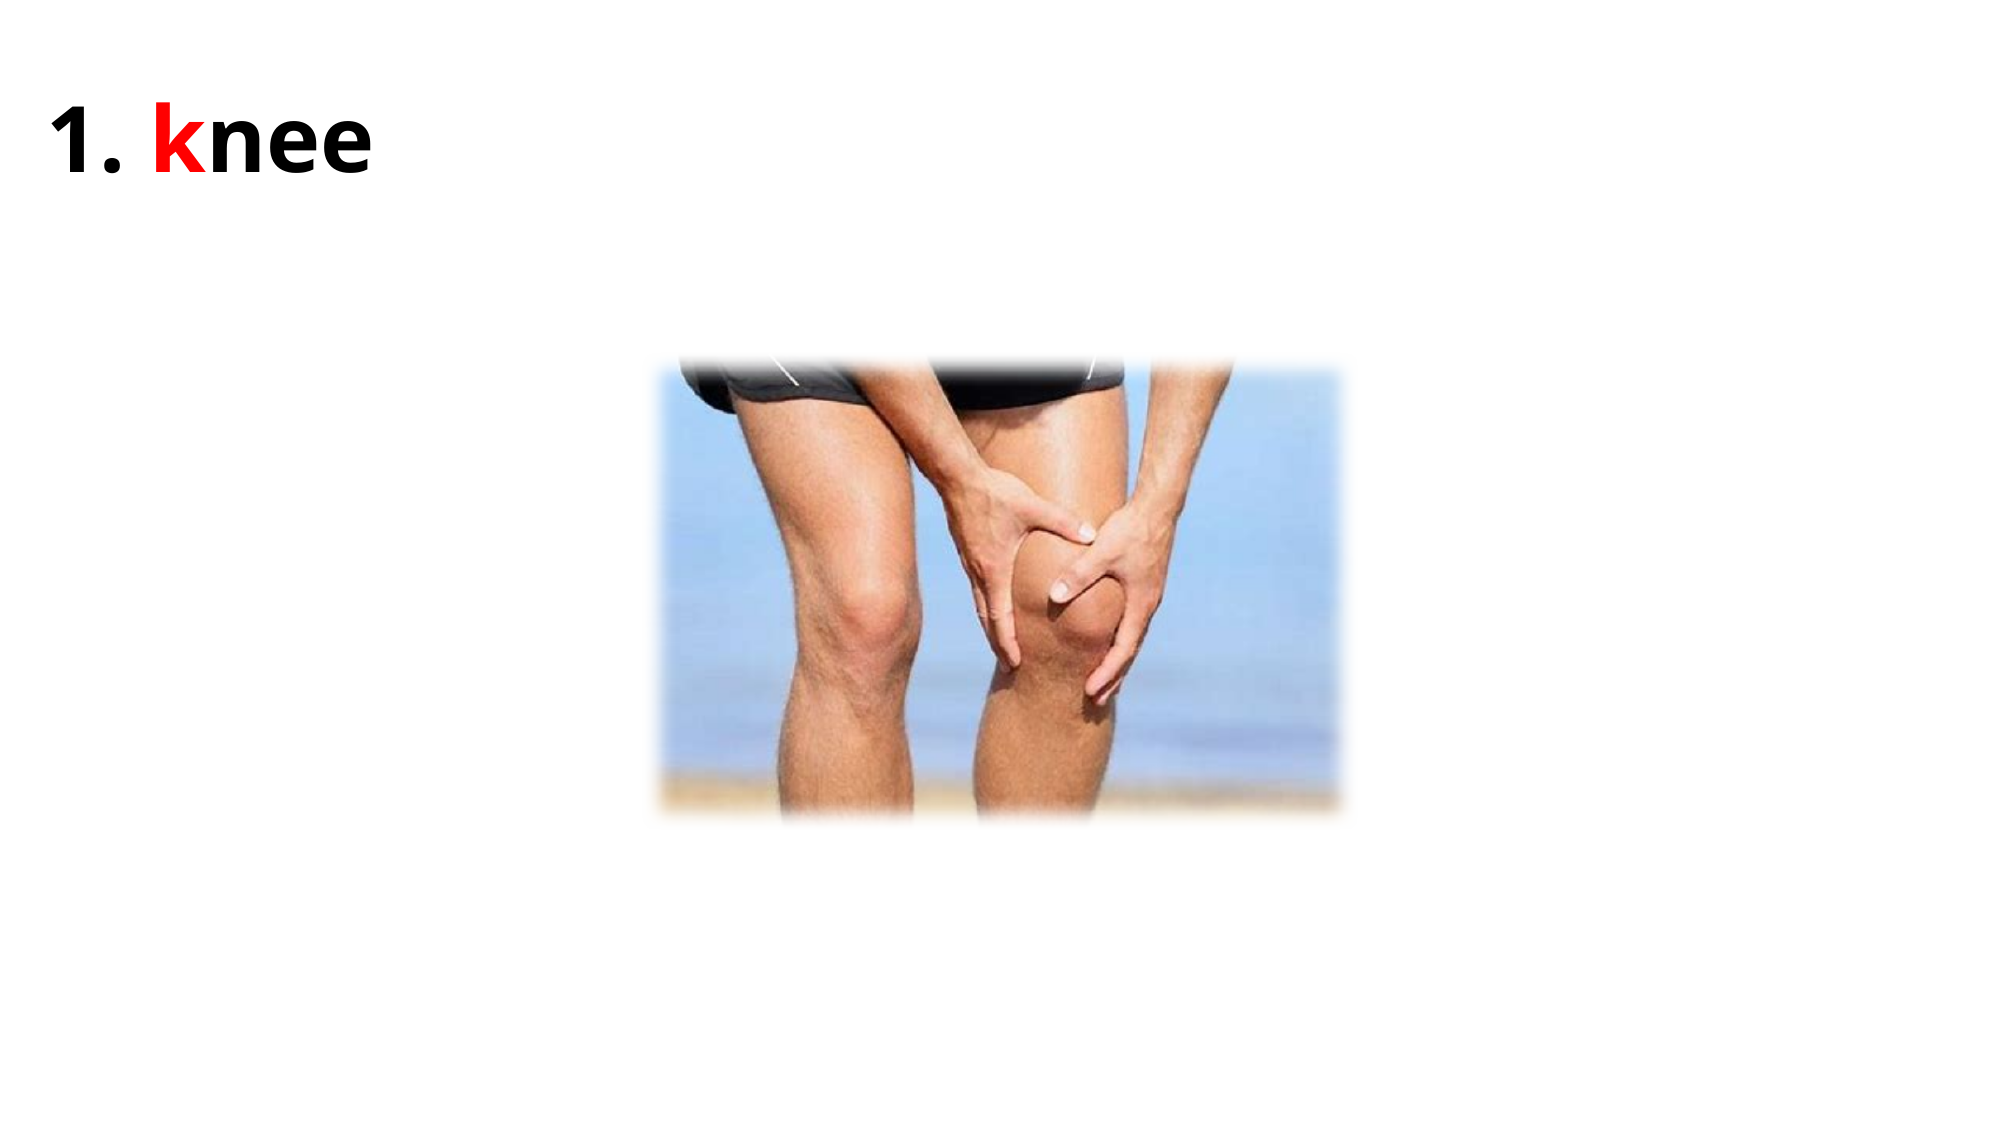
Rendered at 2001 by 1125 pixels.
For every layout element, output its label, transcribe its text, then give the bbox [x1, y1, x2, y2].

text_box knee [32, 73, 2000, 368]
picture [642, 352, 1358, 830]
